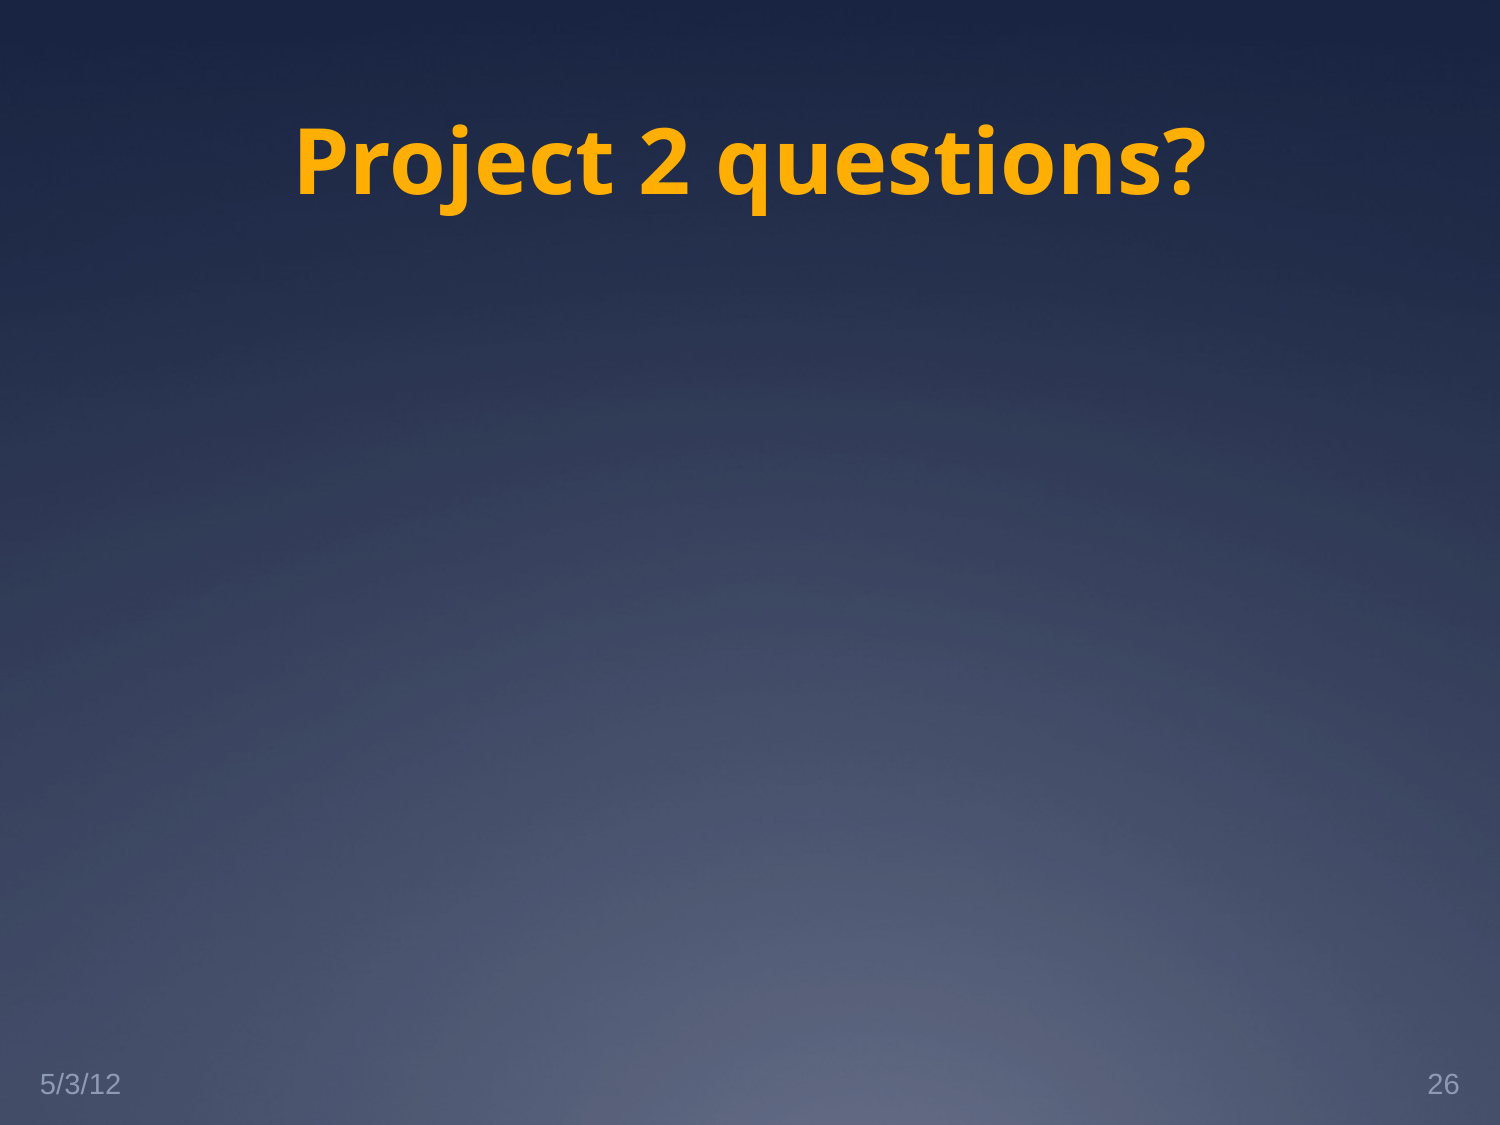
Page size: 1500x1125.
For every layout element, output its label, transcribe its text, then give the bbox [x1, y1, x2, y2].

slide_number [24, 1052, 288, 1113]
title Project 2 questions? [37, 95, 1463, 225]
slide_number 26 [1374, 1052, 1475, 1113]
